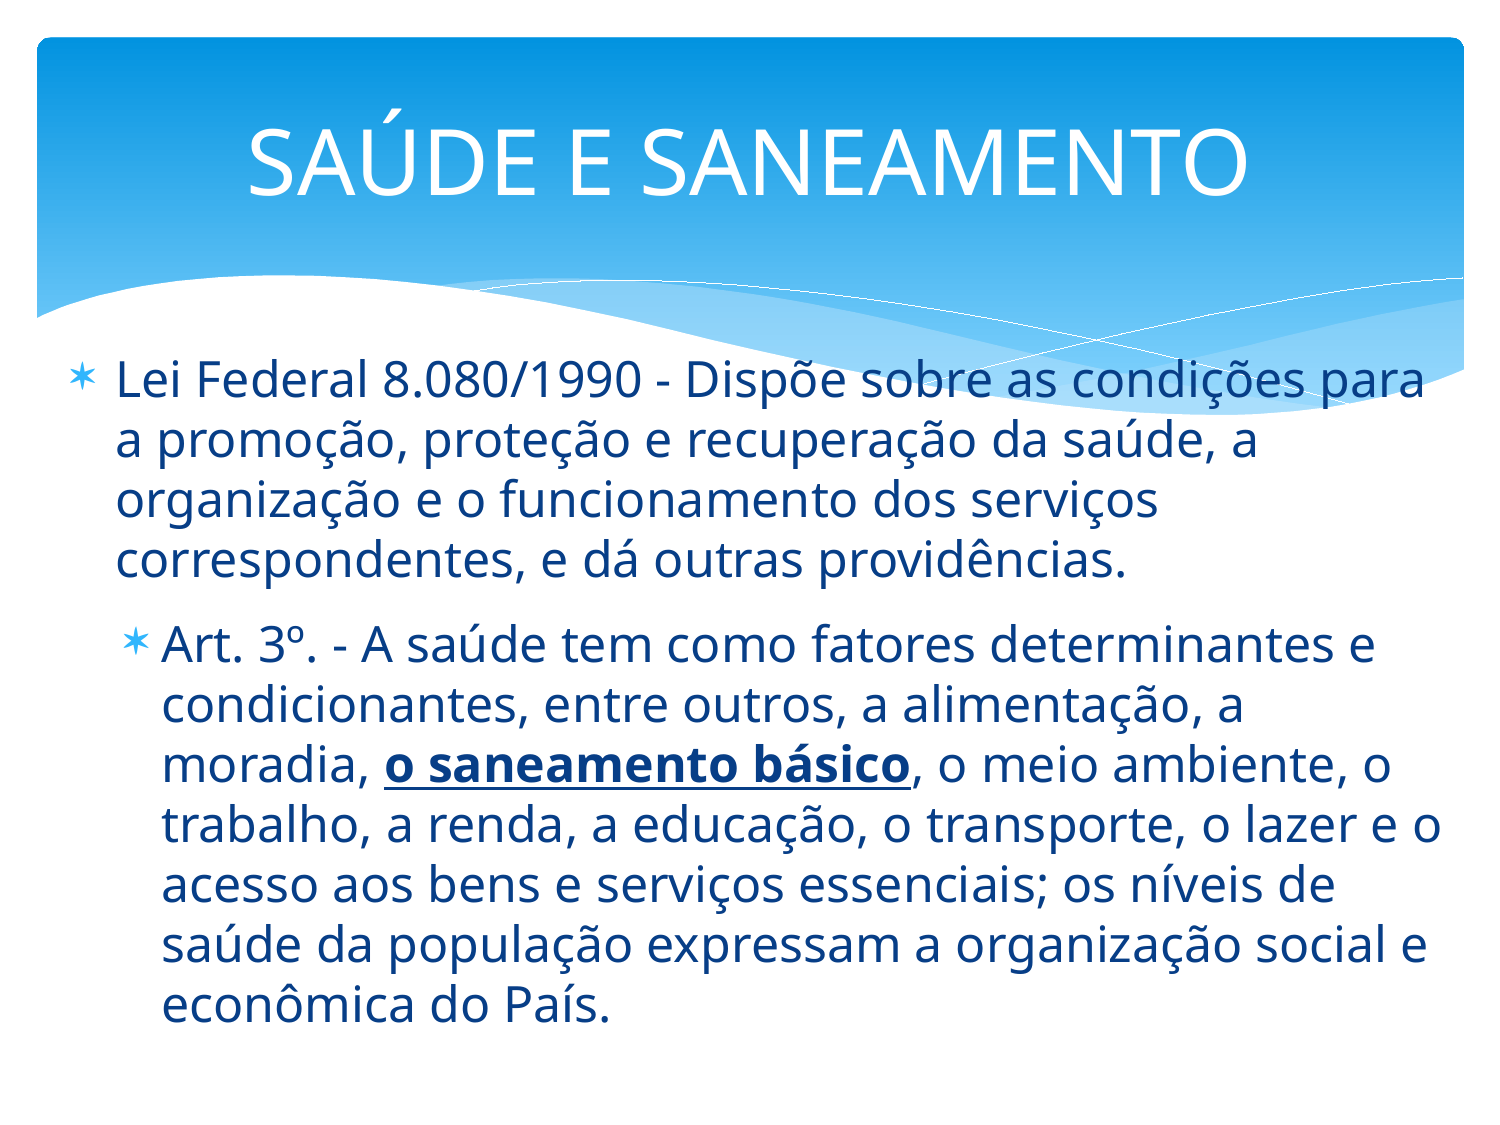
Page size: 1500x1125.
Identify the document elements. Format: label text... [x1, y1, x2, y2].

title SAÚDE E SANEAMENTO [75, 55, 1425, 261]
list Lei Federal 8.080/1990 - Dispõe sobre as condições para a promoção, proteção e recuperação da saúde, a organização e o funcionamento dos serviços correspondentes, e dá outras providências. Art. 3º. - A saúde tem como fatores determinantes e condicionantes, entre outros, a alimentação, a moradia, o saneamento básico, o meio ambiente, o trabalho, a renda, a educação, o transporte, o lazer e o acesso aos bens e serviços essenciais; os níveis de saúde da população expressam a organização social e econômica do País. [5, 255, 1471, 1031]
